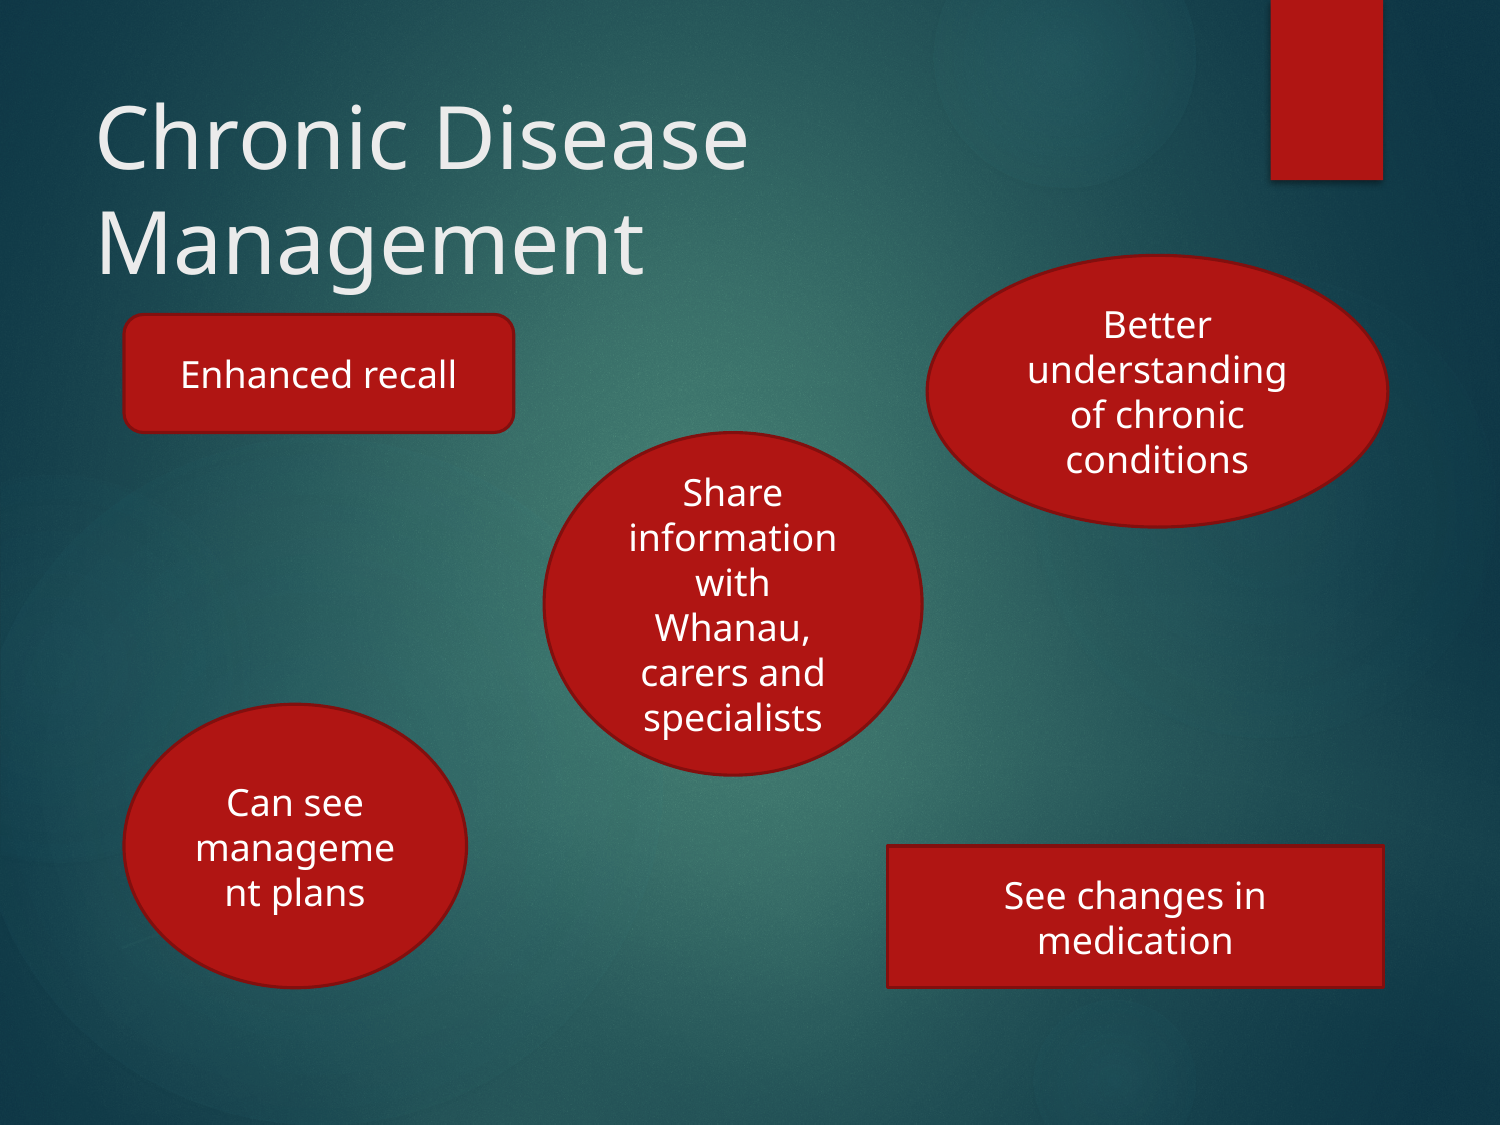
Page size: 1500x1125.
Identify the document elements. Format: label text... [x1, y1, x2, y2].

text_box See changes in medication [886, 844, 1385, 989]
text_box Better understanding of chronic conditions [925, 253, 1390, 529]
title Chronic Disease Management [79, 74, 1237, 304]
text_box Share information with Whanau, carers and specialists [542, 431, 924, 777]
text_box Enhanced recall [122, 312, 516, 435]
text_box Can see management plans [122, 702, 469, 990]
